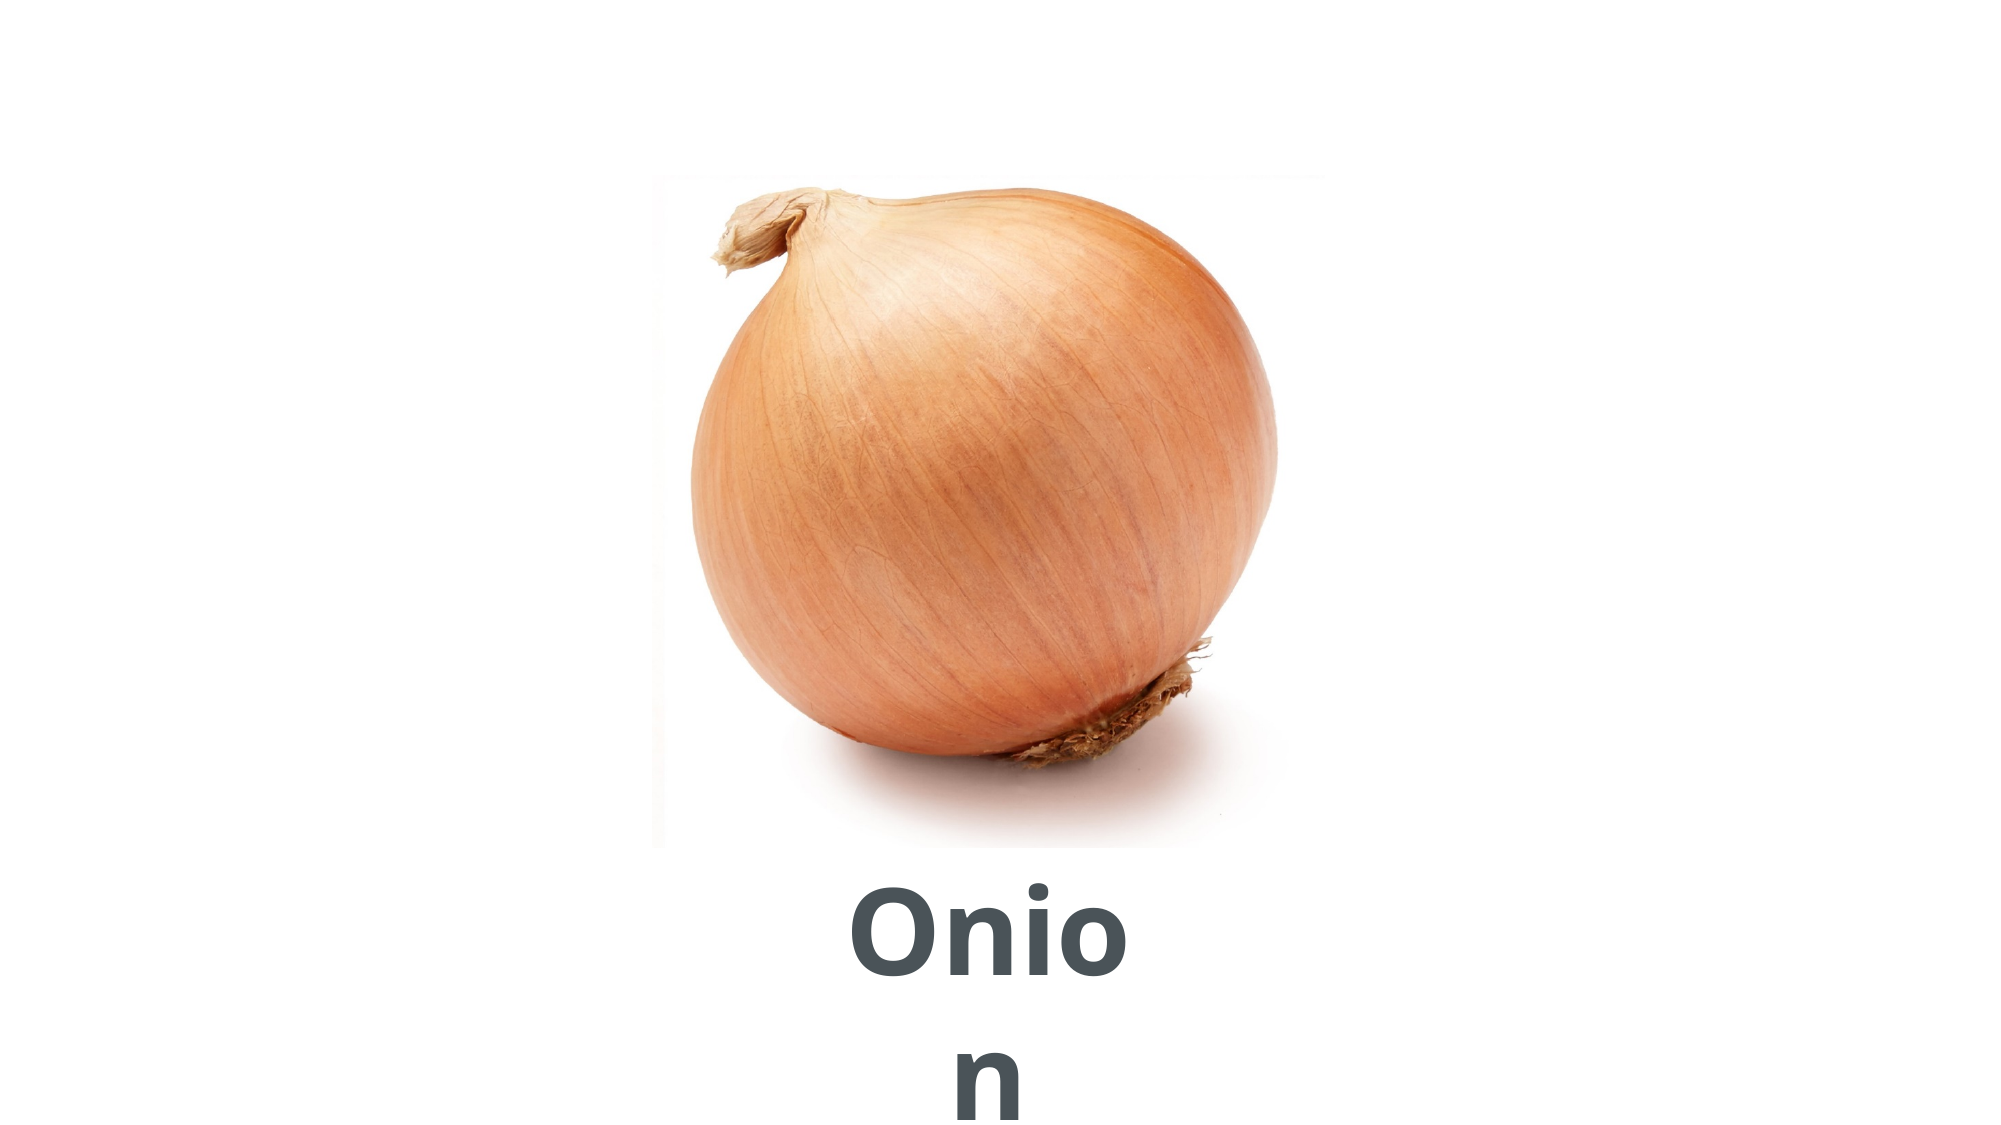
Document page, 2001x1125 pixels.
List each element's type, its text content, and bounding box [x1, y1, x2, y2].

picture [652, 175, 1325, 848]
text_box Onion [802, 848, 1174, 1125]
